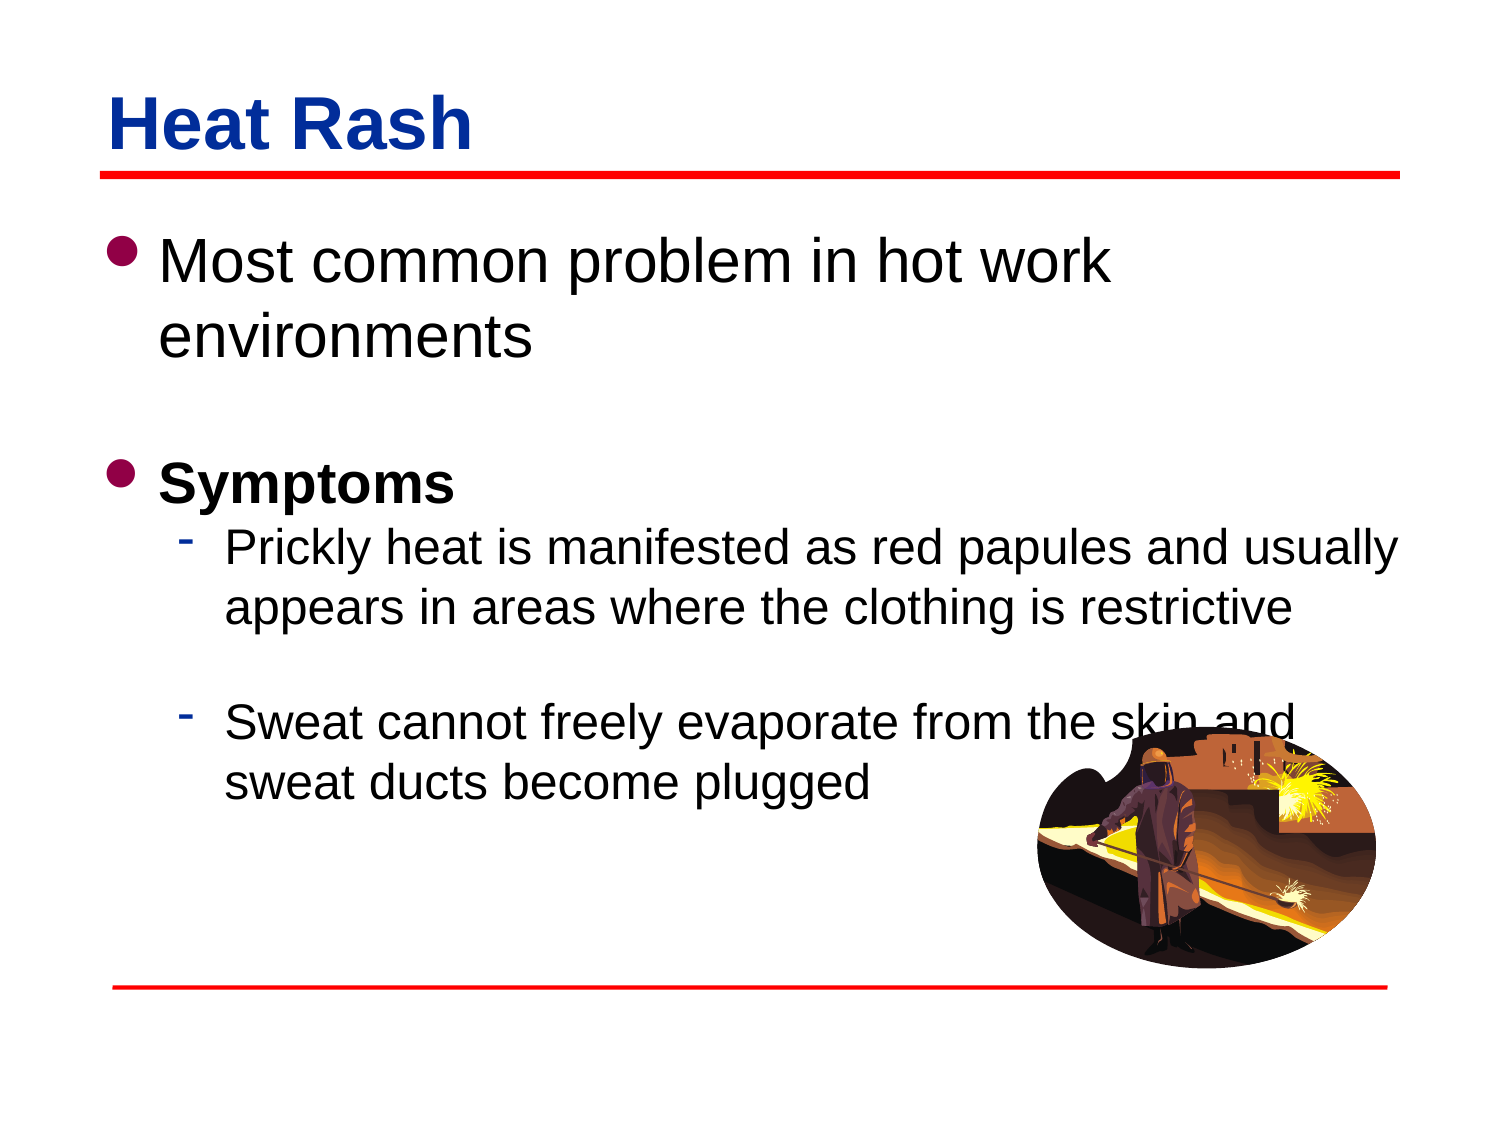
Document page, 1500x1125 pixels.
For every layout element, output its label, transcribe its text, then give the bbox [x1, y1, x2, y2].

title Heat Rash [99, 74, 1401, 166]
list Most common problem in hot work environments Symptoms Prickly heat is manifested as red papules and usually appears in areas where the clothing is restrictive Sweat cannot freely evaporate from the skin and sweat ducts become plugged [87, 212, 1451, 956]
picture [1037, 726, 1377, 969]
